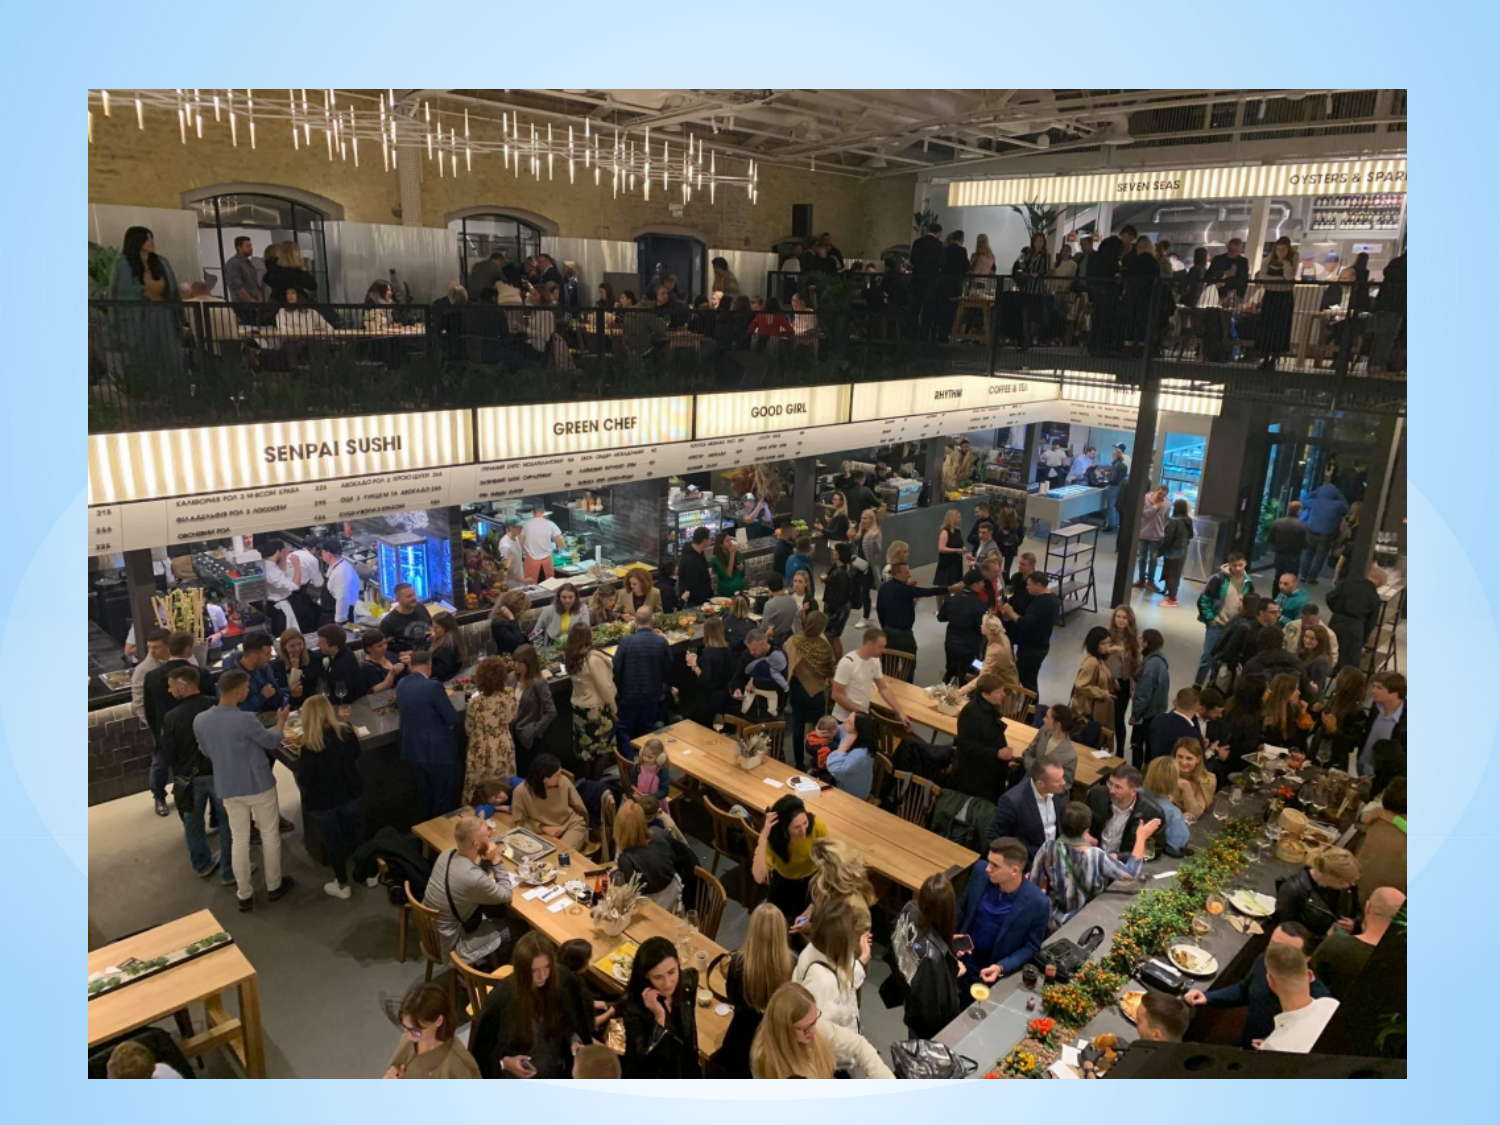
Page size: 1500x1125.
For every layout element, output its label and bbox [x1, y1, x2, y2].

list [88, 89, 1408, 1079]
